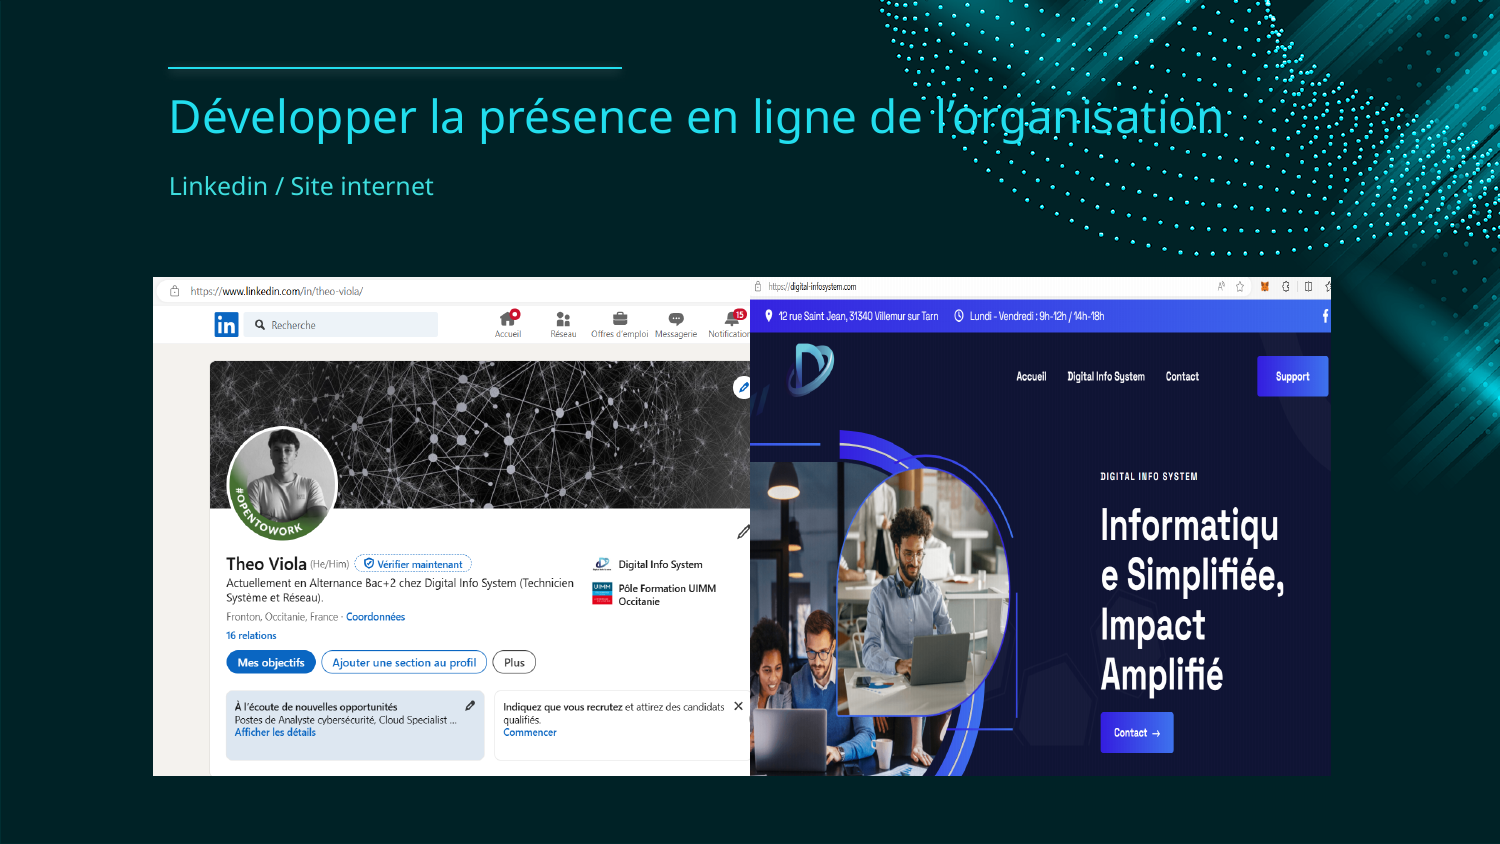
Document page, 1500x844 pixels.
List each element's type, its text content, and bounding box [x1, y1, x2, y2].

picture [0, 0, 1500, 844]
title Développer la présence en ligne de l’organisation Linkedin / Site internet [153, 72, 1282, 267]
